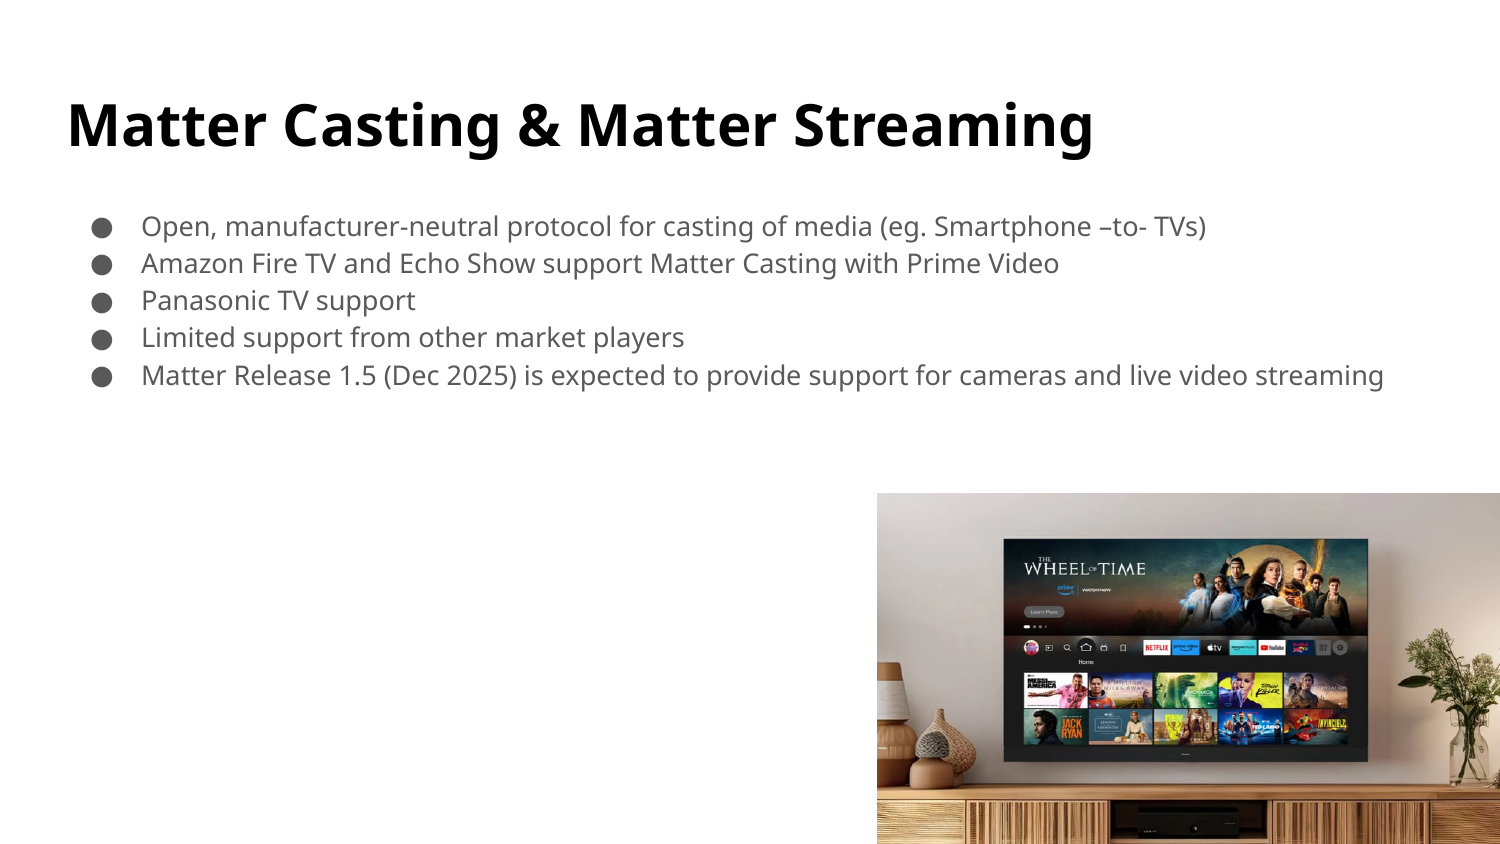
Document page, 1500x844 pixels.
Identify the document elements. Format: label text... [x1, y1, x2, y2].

list Open, manufacturer-neutral protocol for casting of media (eg. Smartphone –to- TVs) Amazon Fire TV and Echo Show support Matter Casting with Prime Video Panasonic TV support Limited support from other market players Matter Release 1.5 (Dec 2025) is expected to provide support for cameras and live video streaming [51, 189, 1449, 750]
picture [876, 493, 1500, 844]
title Matter Casting & Matter Streaming [51, 72, 1449, 167]
